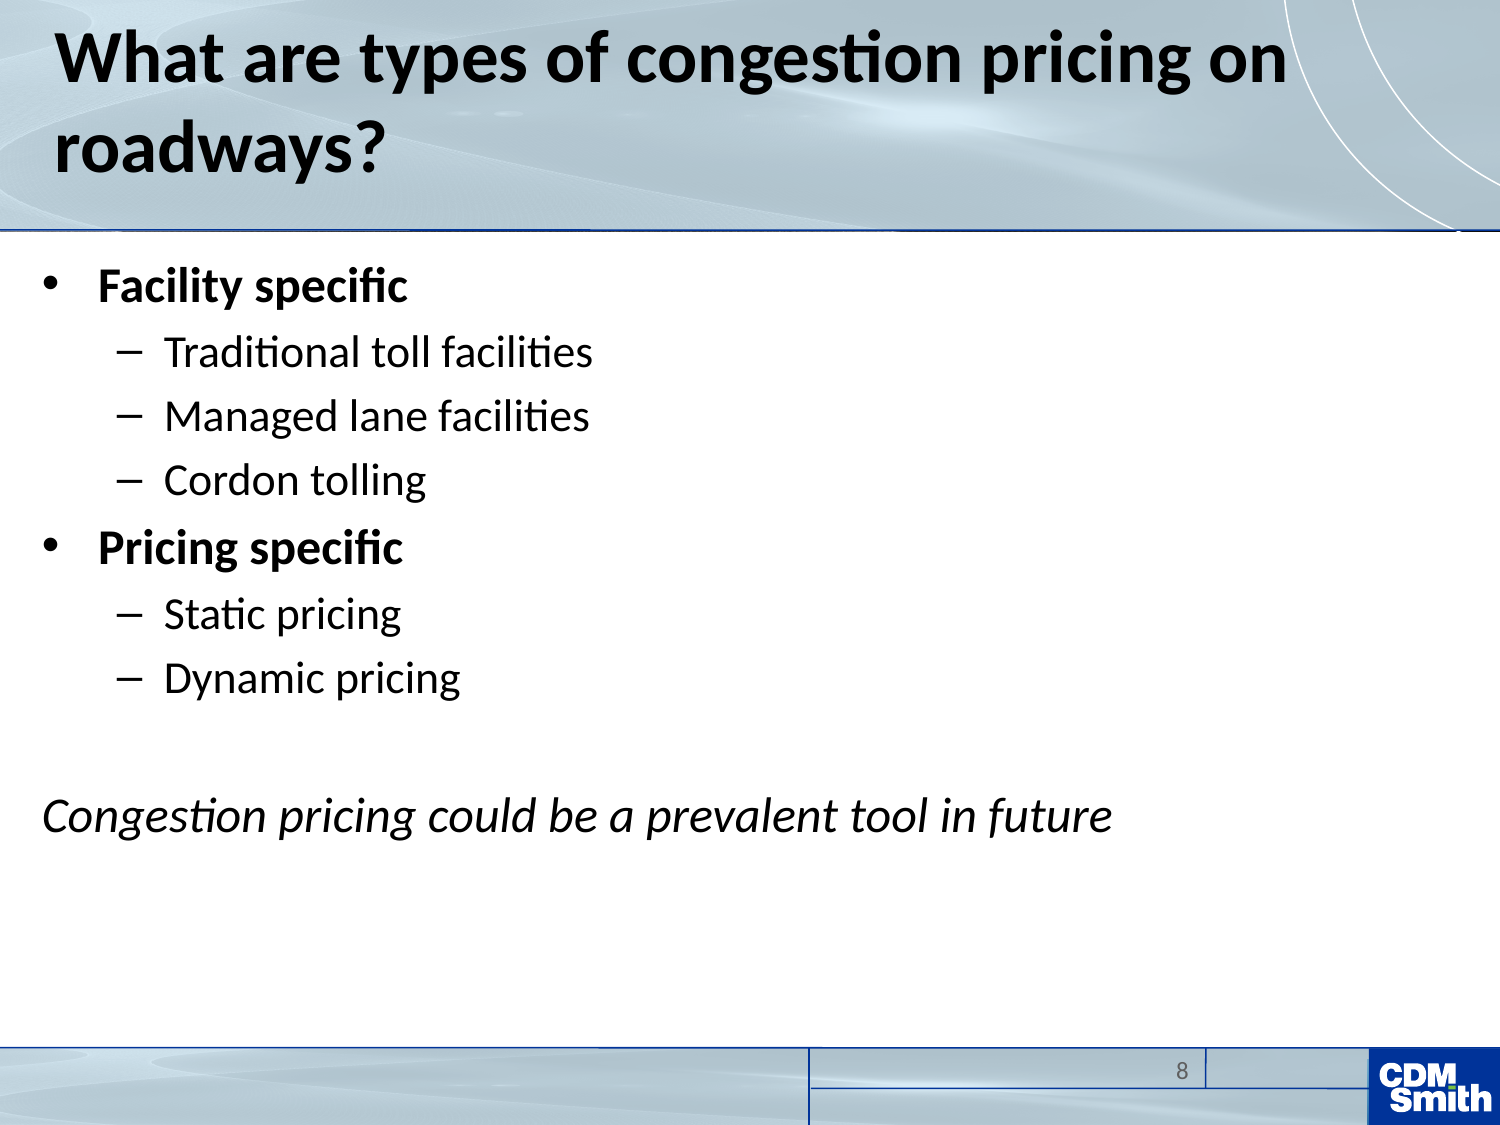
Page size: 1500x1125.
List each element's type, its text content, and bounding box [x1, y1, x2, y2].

text_box What are types of congestion pricing on roadways? [40, 0, 1478, 233]
text_box Facility specific Traditional toll facilities Managed lane facilities Cordon tolling Pricing specific Static pricing Dynamic pricing Congestion pricing could be a prevalent tool in future [27, 174, 1436, 977]
slide_number 8 [1081, 1051, 1204, 1087]
